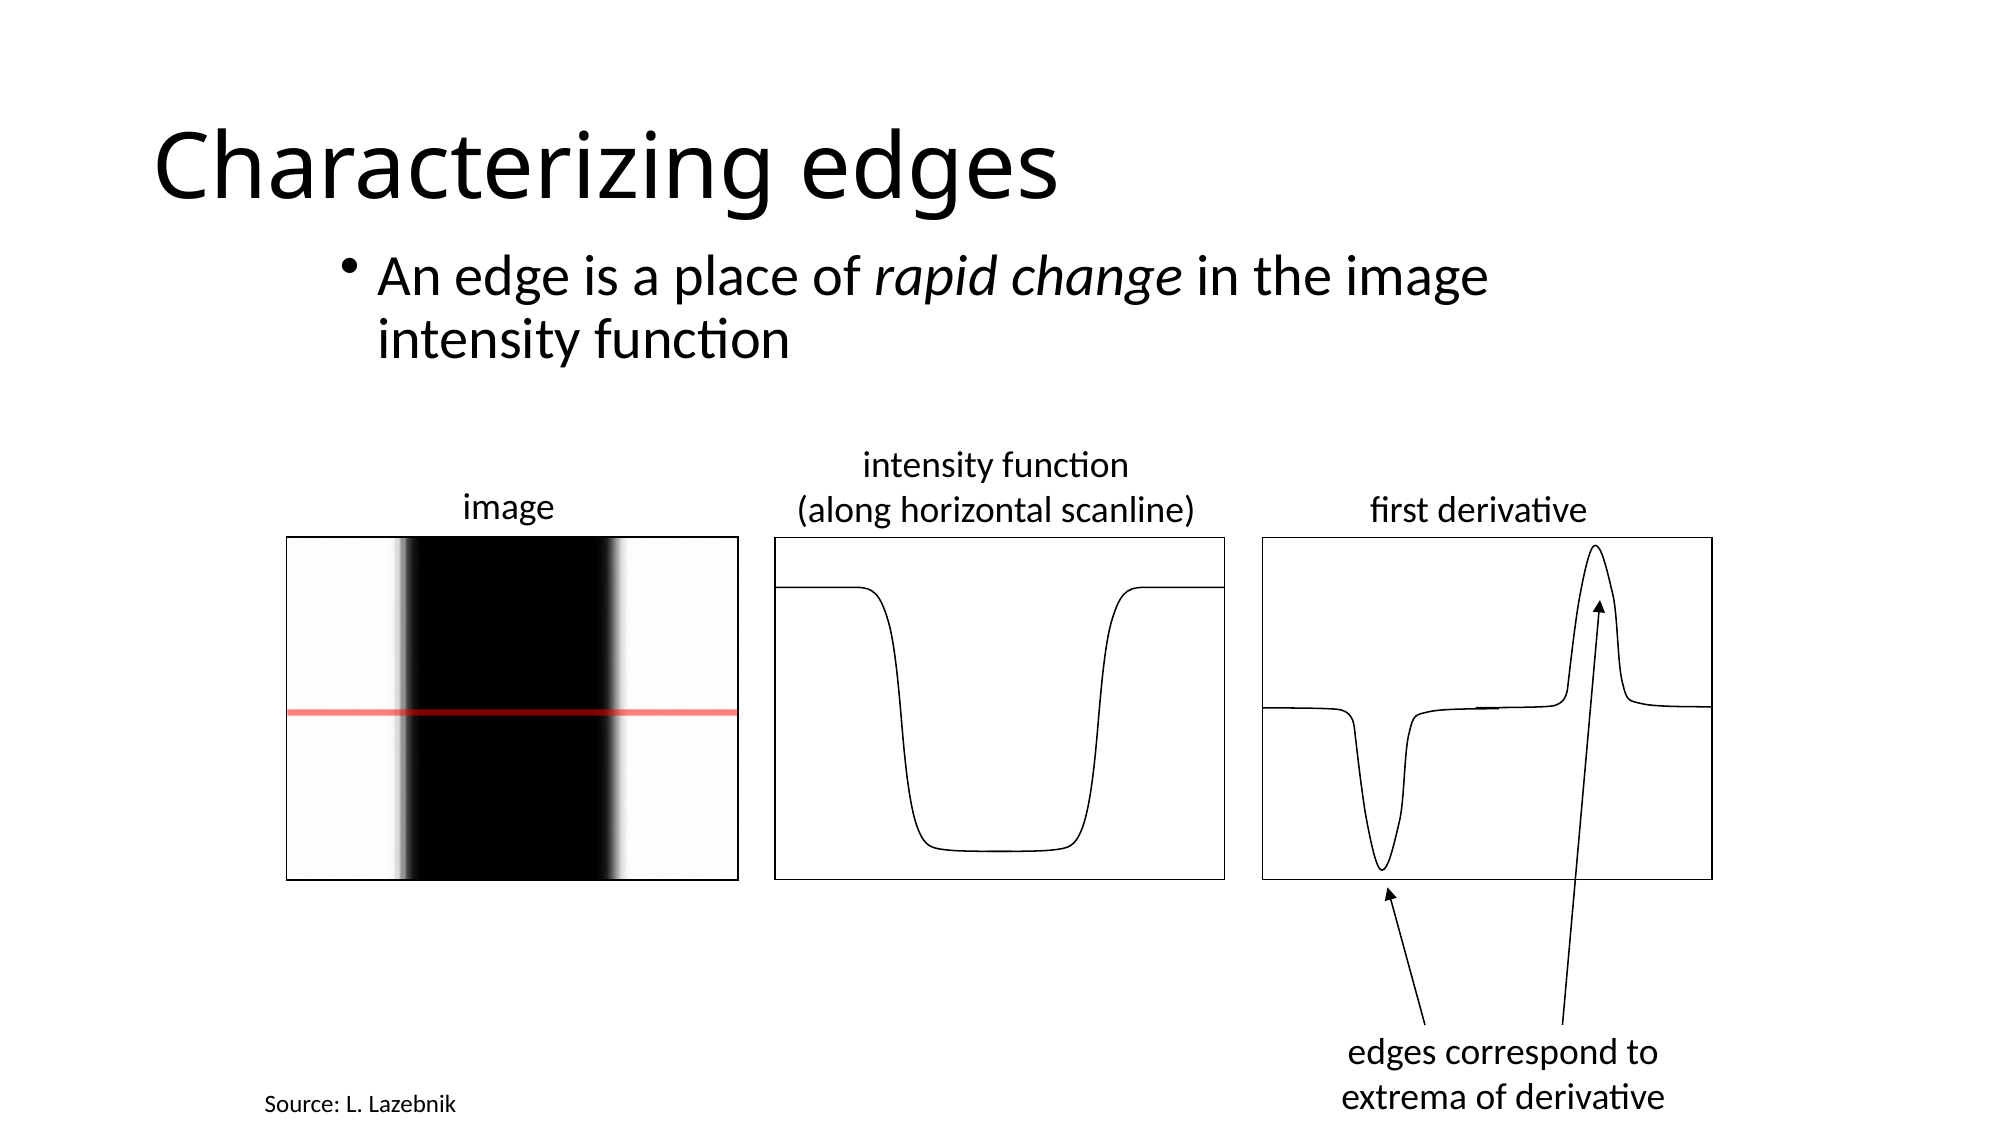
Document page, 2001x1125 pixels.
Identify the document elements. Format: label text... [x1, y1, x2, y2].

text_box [1262, 477, 1713, 880]
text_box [1324, 599, 1683, 1125]
picture [287, 537, 738, 880]
title Characterizing edges [137, 59, 1863, 278]
text_box image [447, 474, 570, 535]
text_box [774, 432, 1225, 880]
text_box Source: L. Lazebnik [249, 1079, 477, 1125]
list An edge is a place of rapid change in the image intensity function [324, 237, 1675, 1005]
